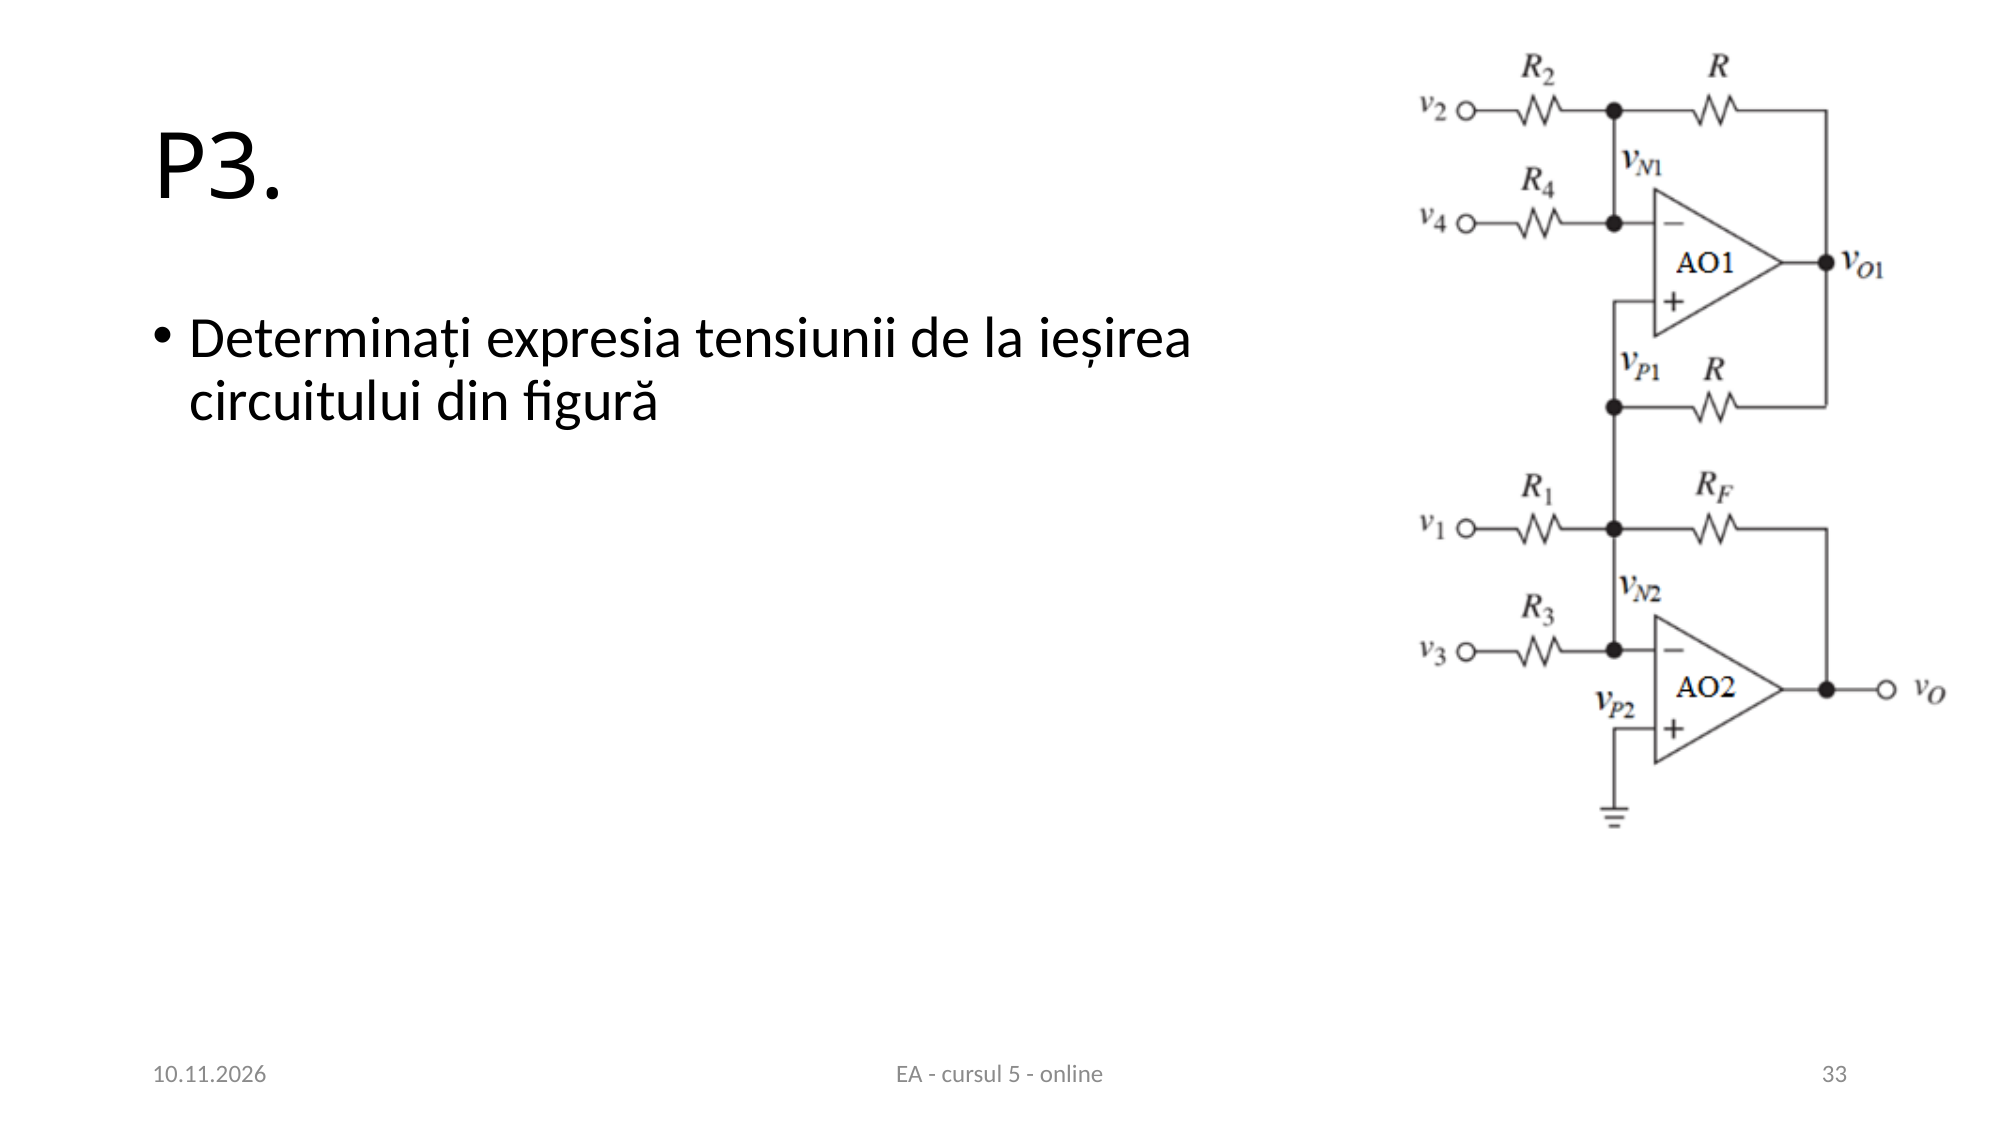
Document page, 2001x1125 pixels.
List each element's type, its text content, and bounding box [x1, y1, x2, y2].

footer EA - cursul 5 - online [662, 1042, 1338, 1103]
list Determinați expresia tensiunii de la ieșirea circuitului din figură [137, 299, 1863, 1014]
slide_number 33 [1412, 1042, 1863, 1103]
title P3. [137, 59, 1412, 278]
picture [1412, 46, 1953, 842]
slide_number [137, 1042, 588, 1103]
